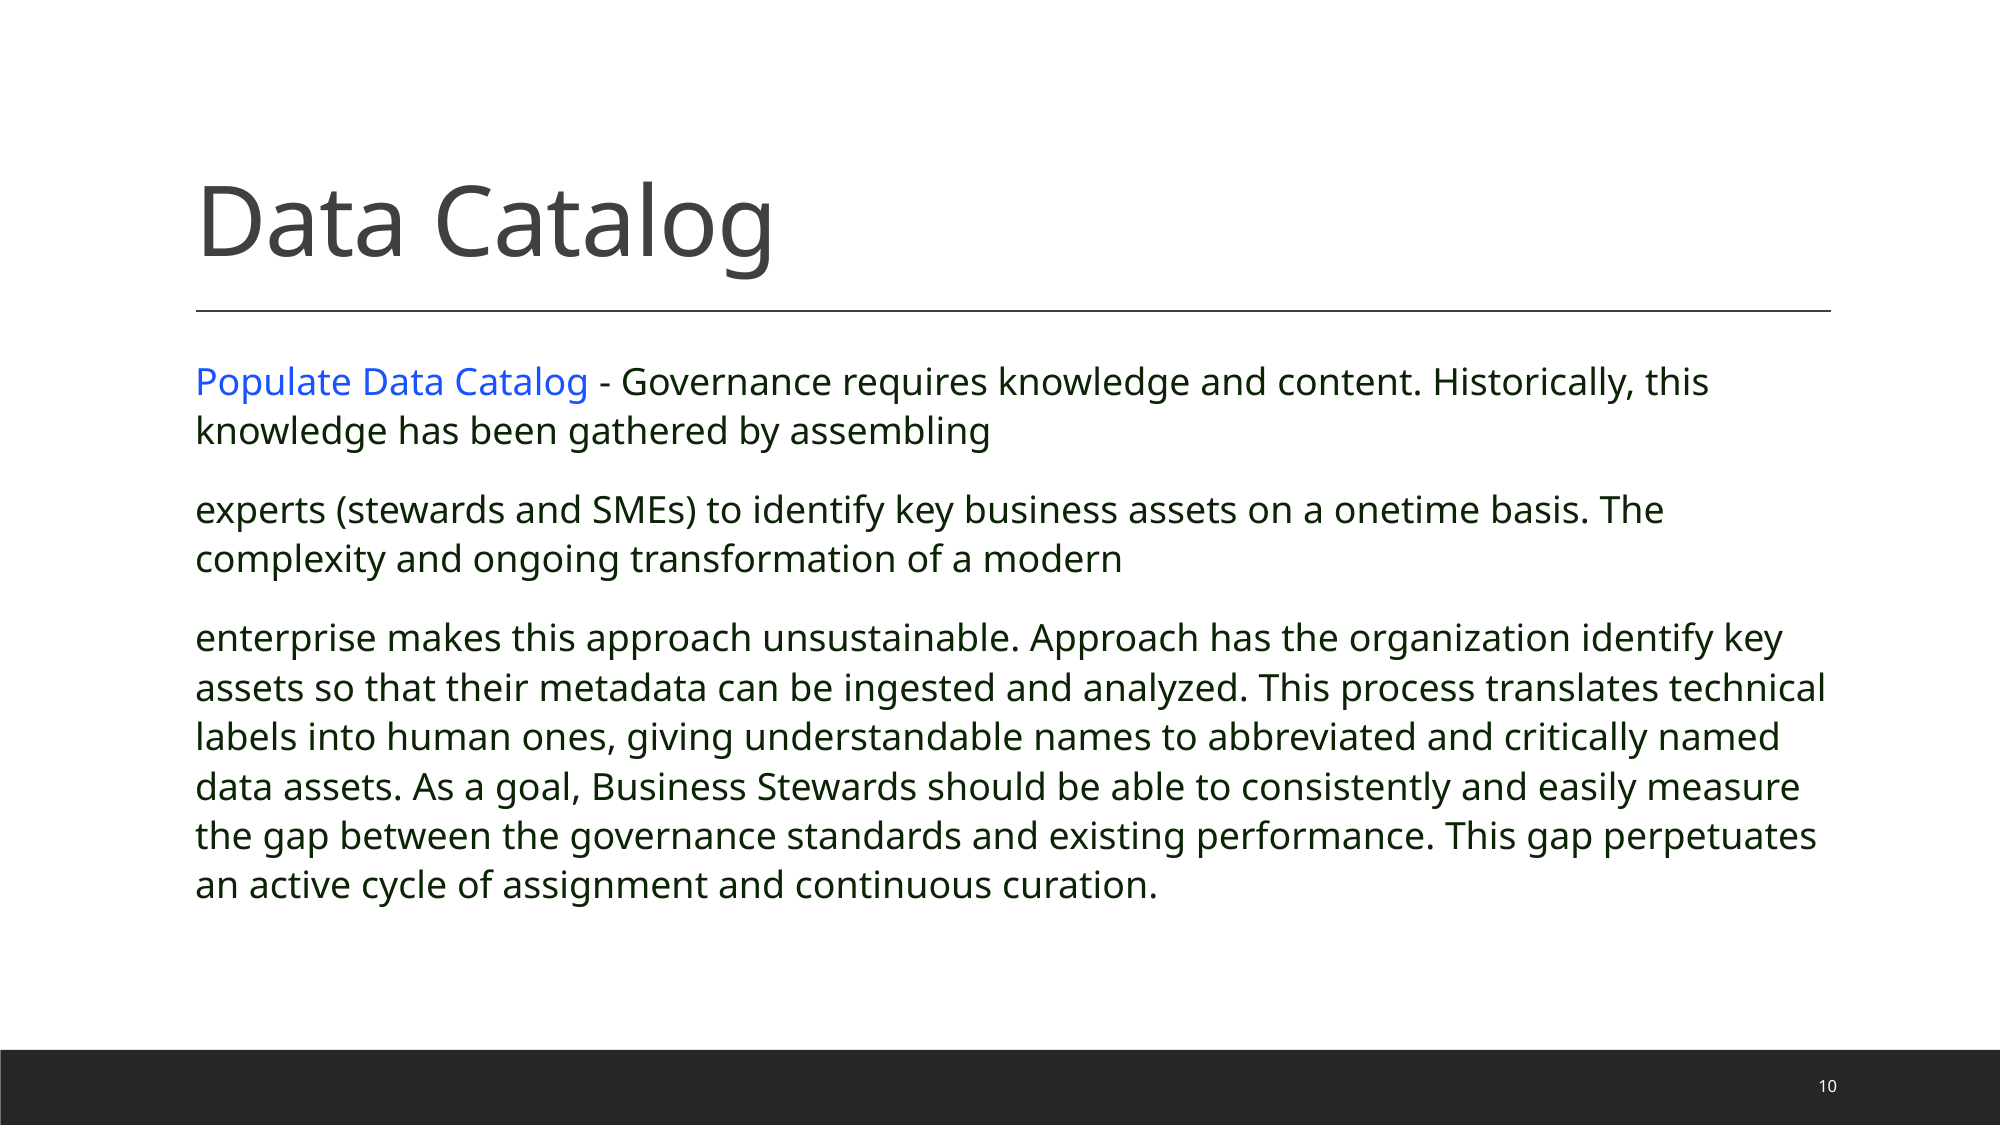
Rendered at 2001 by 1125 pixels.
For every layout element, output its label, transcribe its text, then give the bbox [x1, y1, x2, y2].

title Data Catalog [180, 47, 1830, 285]
list Populate Data Catalog - Governance requires knowledge and content. Historically, this knowledge has been gathered by assembling experts (stewards and SMEs) to identify key business assets on a onetime basis. The complexity and ongoing transformation of a modern enterprise makes this approach unsustainable. Approach has the organization identify key assets so that their metadata can be ingested and analyzed. This process translates technical labels into human ones, giving understandable names to abbreviated and critically named data assets. As a goal, Business Stewards should be able to consistently and easily measure the gap between the governance standards and existing performance. This gap perpetuates an active cycle of assignment and continuous curation. [180, 345, 1830, 963]
slide_number 10 [1803, 1057, 1932, 1118]
